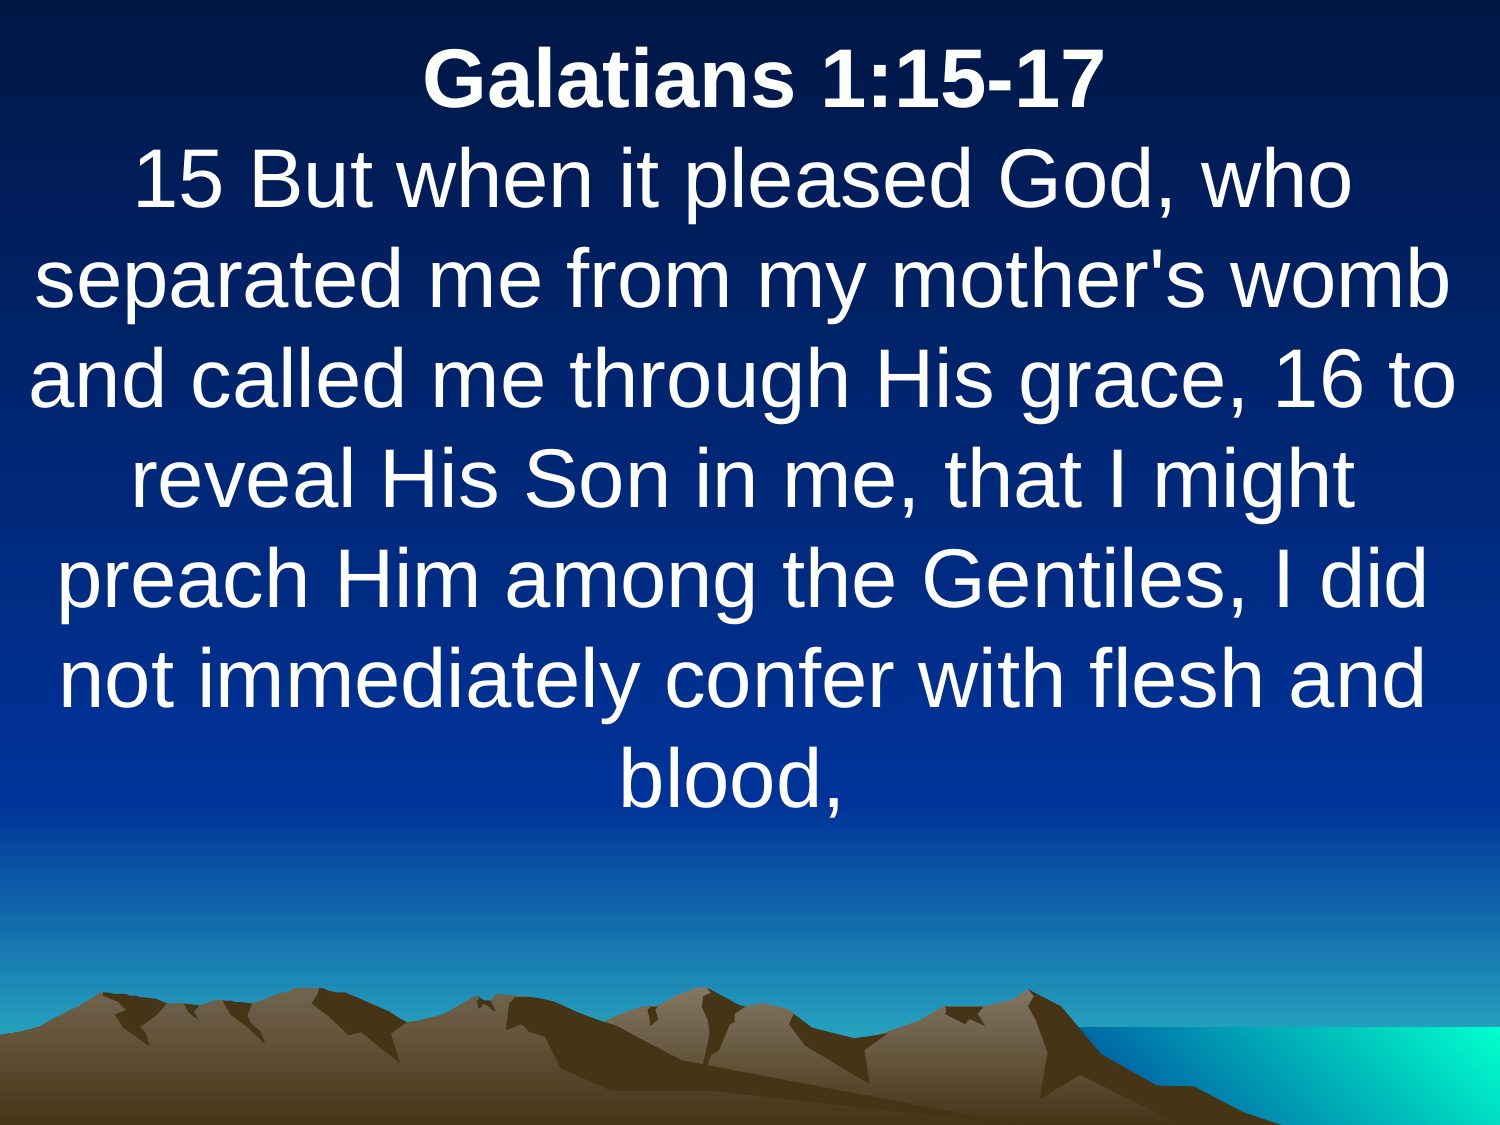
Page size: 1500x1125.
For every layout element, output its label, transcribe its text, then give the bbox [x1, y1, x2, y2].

text_box Galatians 1:15-17 15 But when it pleased God, who separated me from my mother's womb and called me through His grace, 16 to reveal His Son in me, that I might preach Him among the Gentiles, I did not immediately confer with flesh and blood, [12, 16, 1475, 1032]
